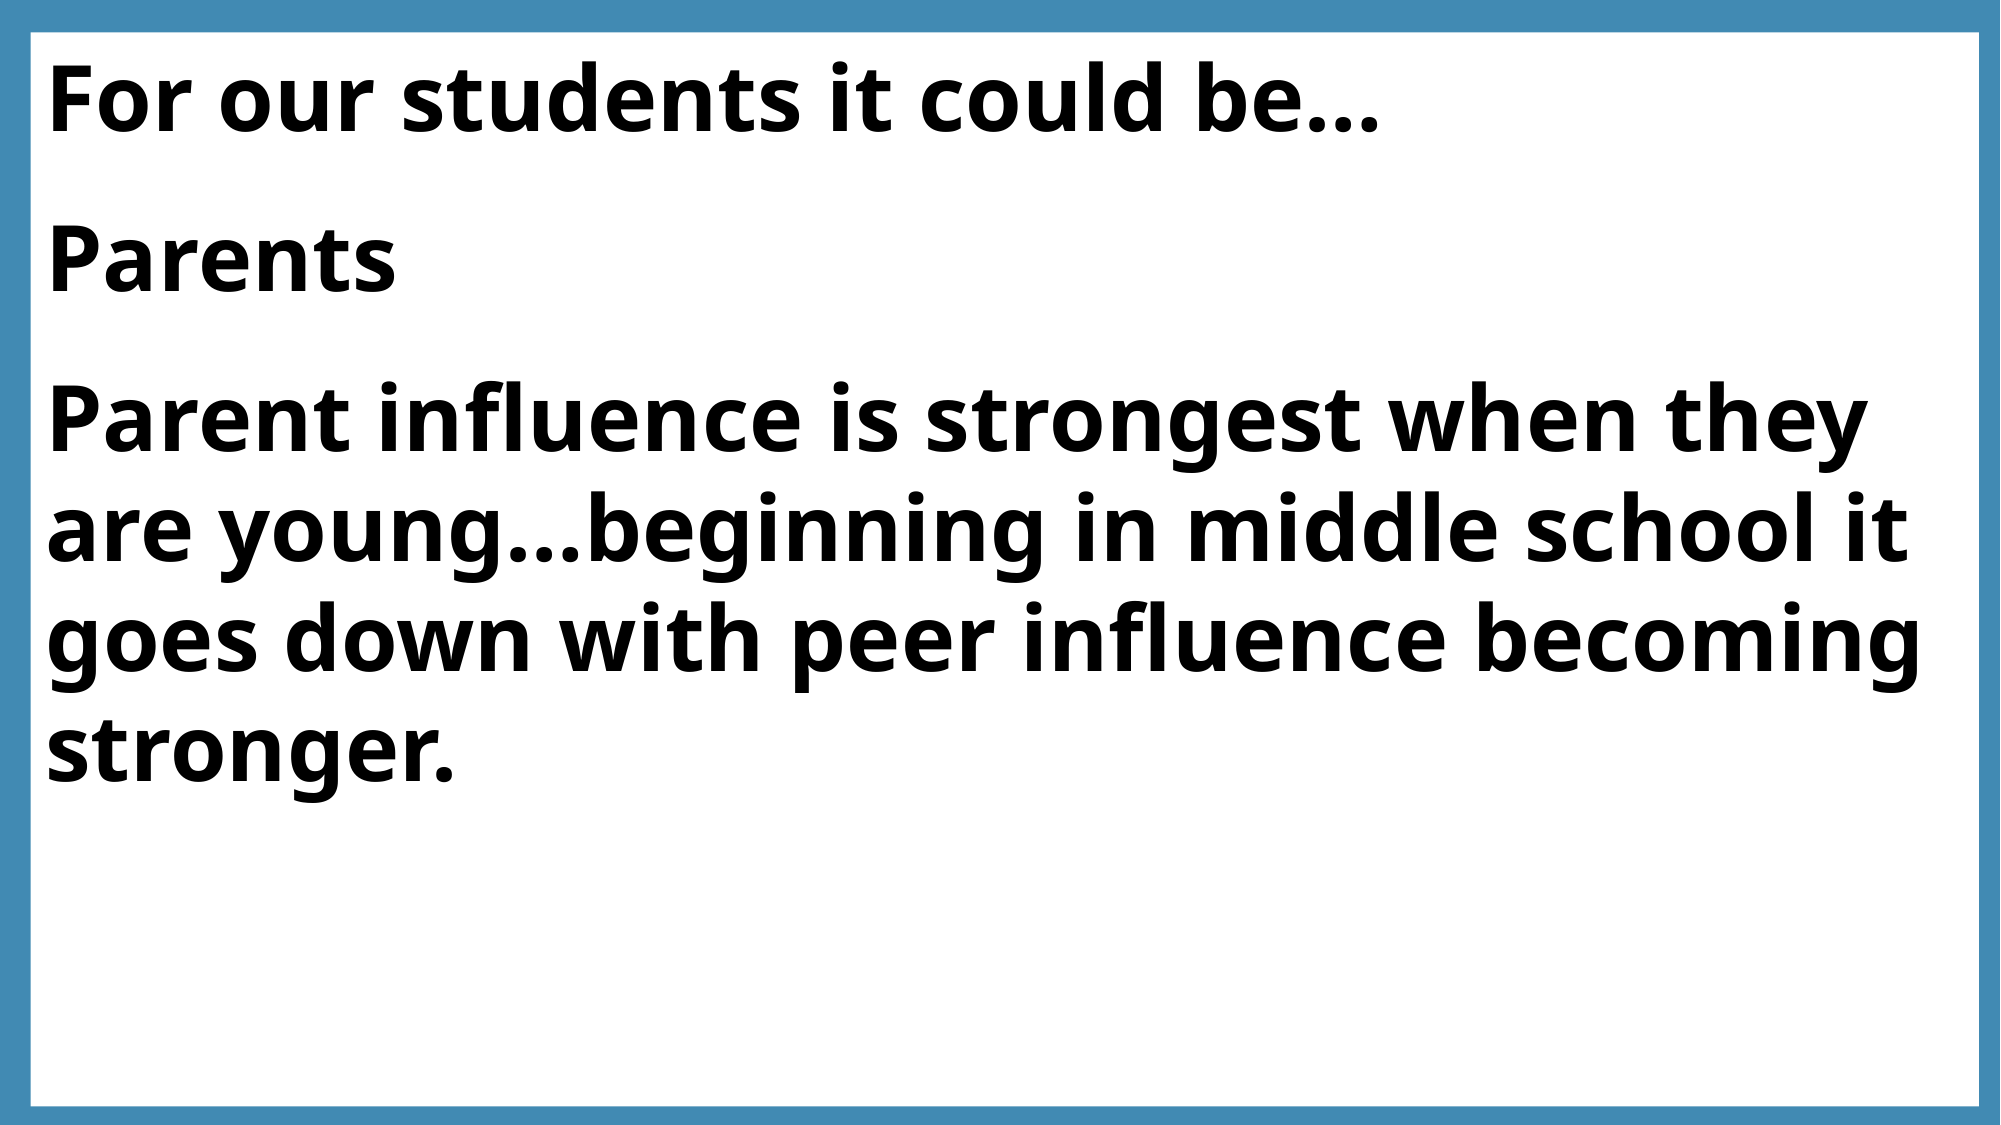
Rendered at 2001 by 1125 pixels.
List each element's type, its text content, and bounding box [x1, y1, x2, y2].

text_box For our students it could be… Parents Parent influence is strongest when they are young…beginning in middle school it goes down with peer influence becoming stronger. [30, 32, 1979, 1107]
